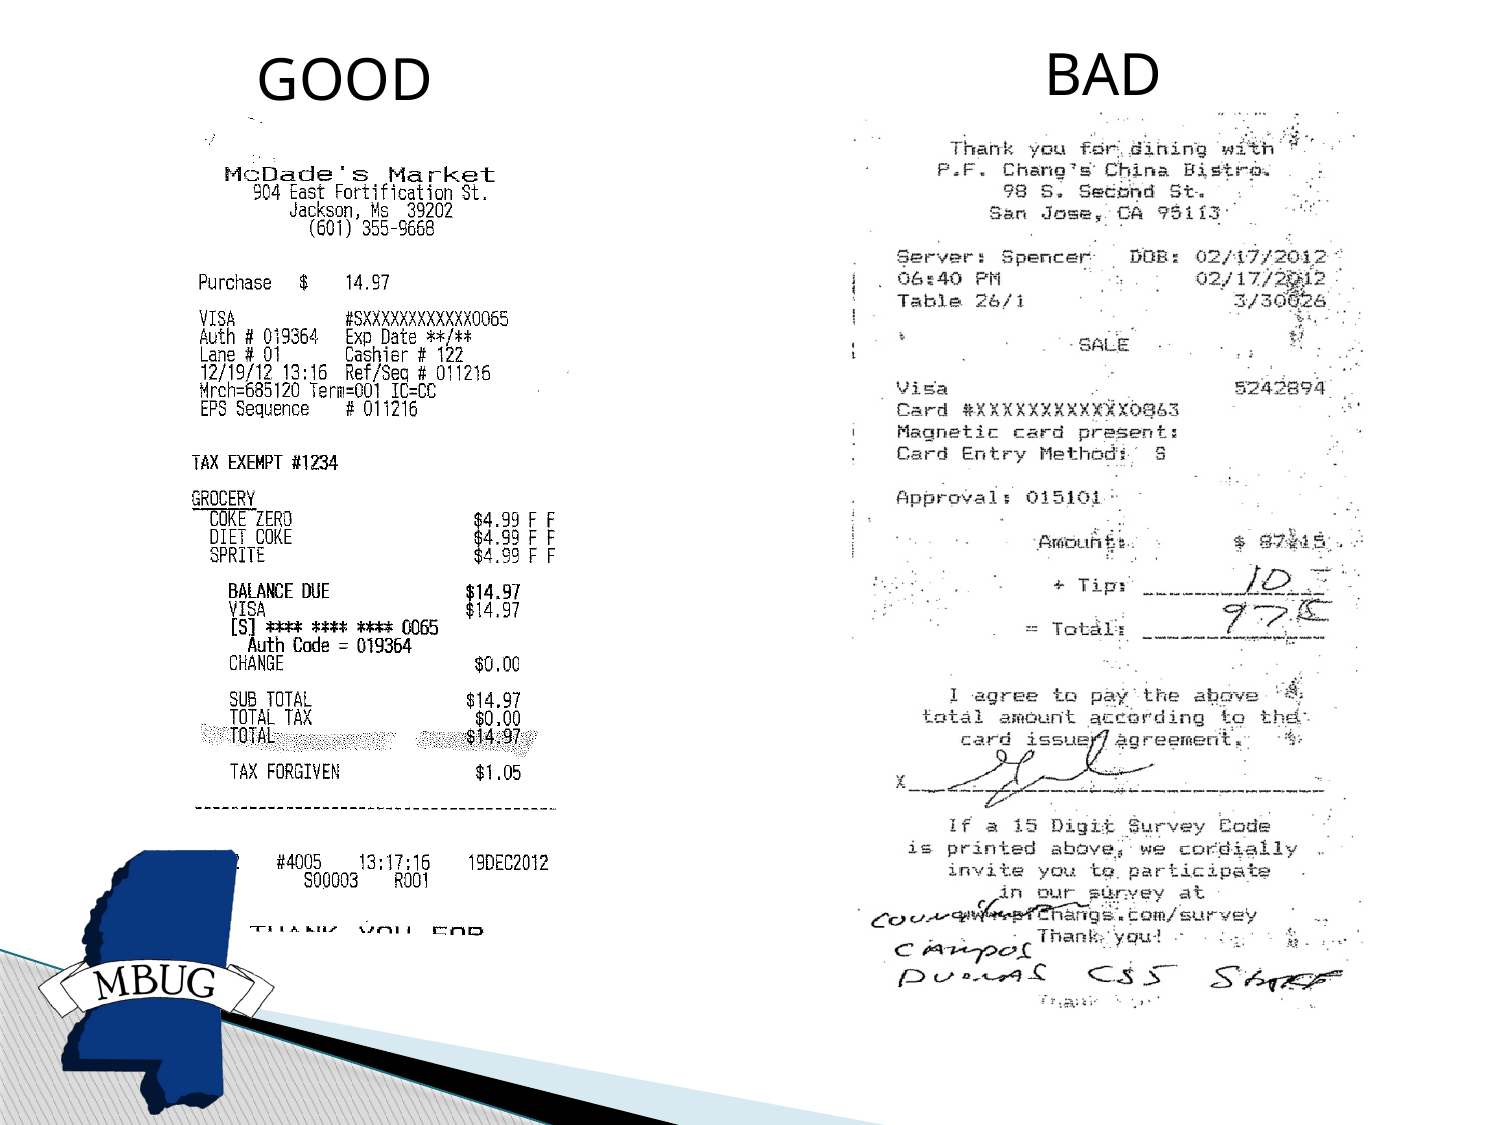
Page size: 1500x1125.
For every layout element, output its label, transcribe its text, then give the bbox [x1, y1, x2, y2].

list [849, 112, 1363, 1010]
text_box GOOD [99, 35, 613, 120]
text_box BAD [972, 30, 1235, 112]
picture [37, 115, 582, 1115]
